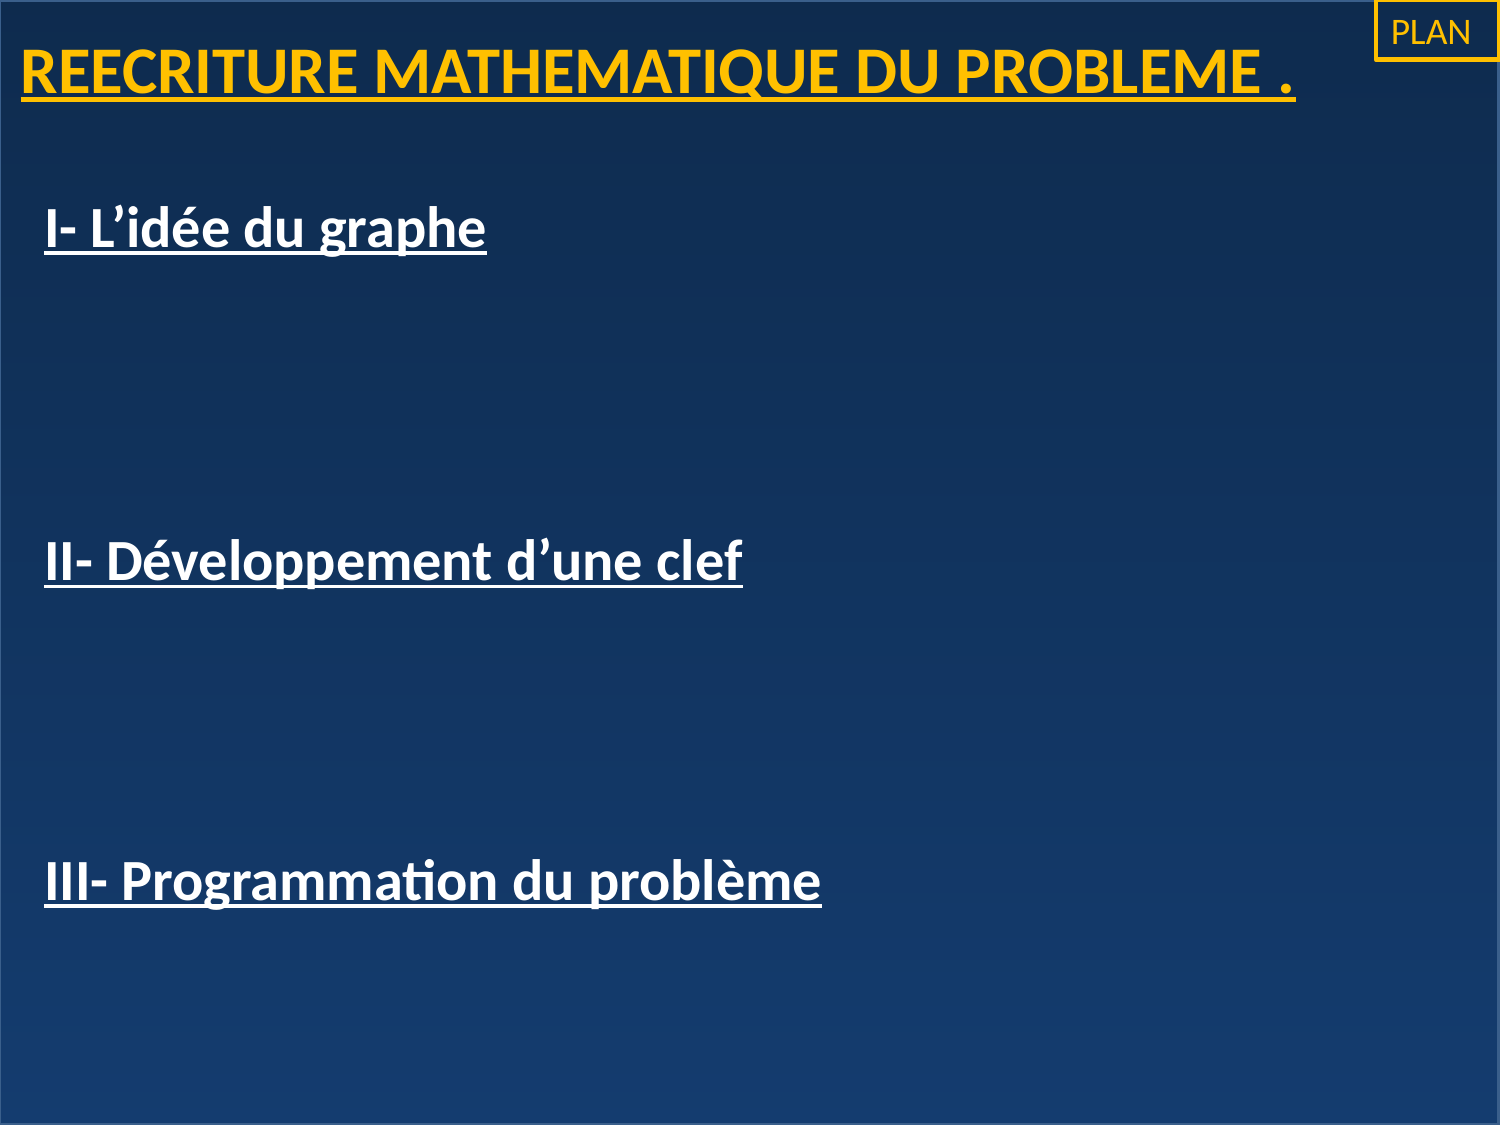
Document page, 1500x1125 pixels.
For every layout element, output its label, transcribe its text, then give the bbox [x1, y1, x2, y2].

text_box II- Développement d’une clef [29, 515, 987, 600]
text_box REECRITURE MATHEMATIQUE DU PROBLEME . [5, 19, 1500, 114]
text_box III- Programmation du problème [29, 834, 987, 919]
text_box I- L’idée du graphe [29, 181, 987, 267]
text_box PLAN [1375, 0, 1500, 60]
text_box [0, 0, 1500, 1125]
